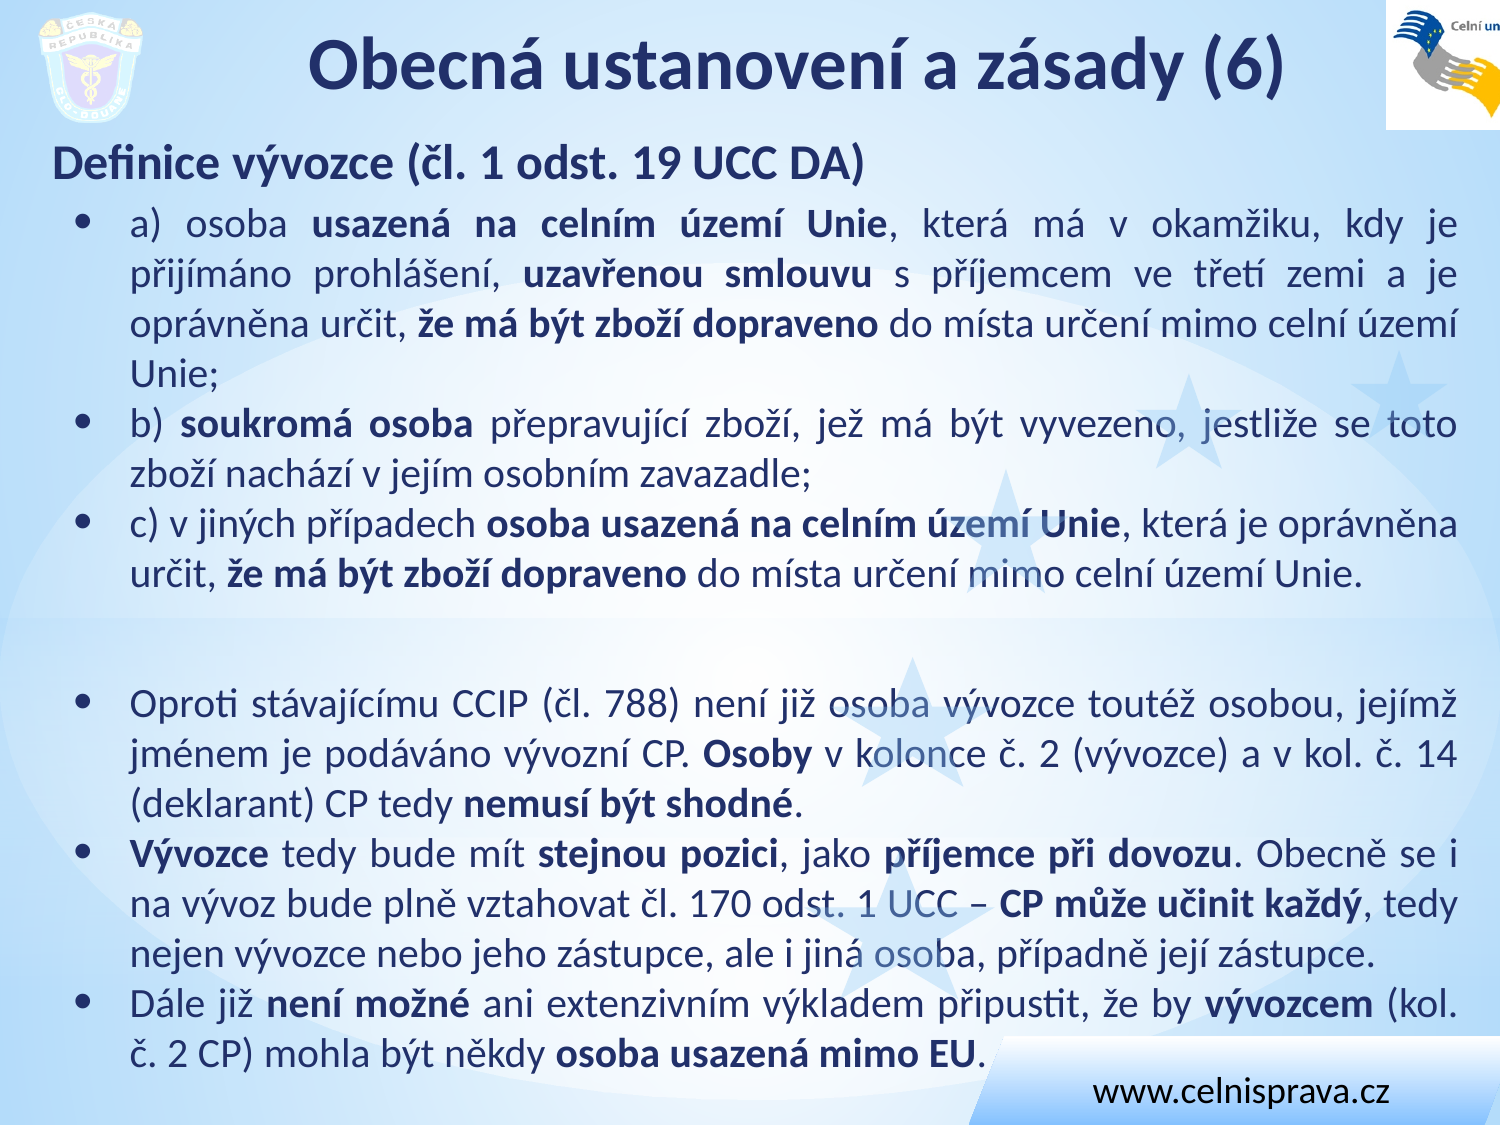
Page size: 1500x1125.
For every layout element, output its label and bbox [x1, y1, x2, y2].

list [29, 122, 33, 1032]
text_box [38, 0, 1500, 1125]
